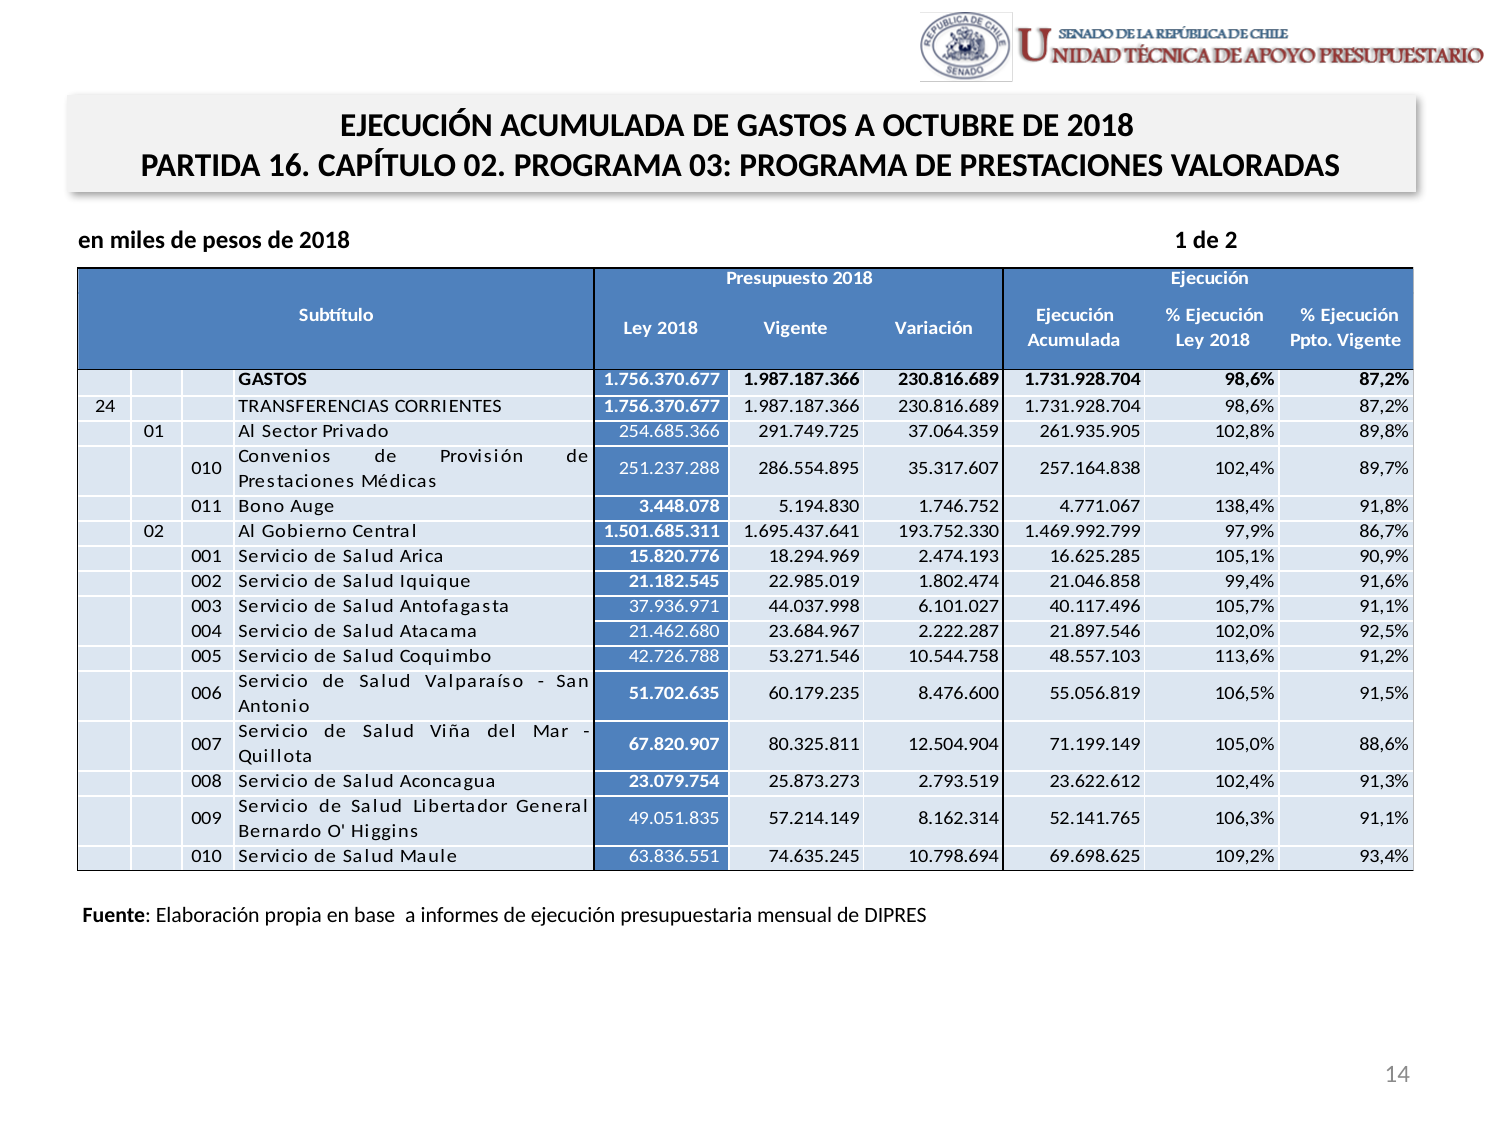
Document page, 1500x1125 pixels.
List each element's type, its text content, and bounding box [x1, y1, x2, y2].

text_box EJECUCIÓN ACUMULADA DE GASTOS A OCTUBRE DE 2018 PARTIDA 16. CAPÍTULO 02. PROGRAMA 03: PROGRAMA DE PRESTACIONES VALORADAS [67, 95, 1415, 192]
text_box Fuente: Elaboración propia en base a informes de ejecución presupuestaria mensual de DIPRES [67, 893, 1447, 954]
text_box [76, 266, 1416, 873]
text_box en miles de pesos de 2018 1 de 2 [63, 216, 1414, 279]
slide_number 14 [1074, 1042, 1425, 1103]
picture [920, 1, 1499, 115]
